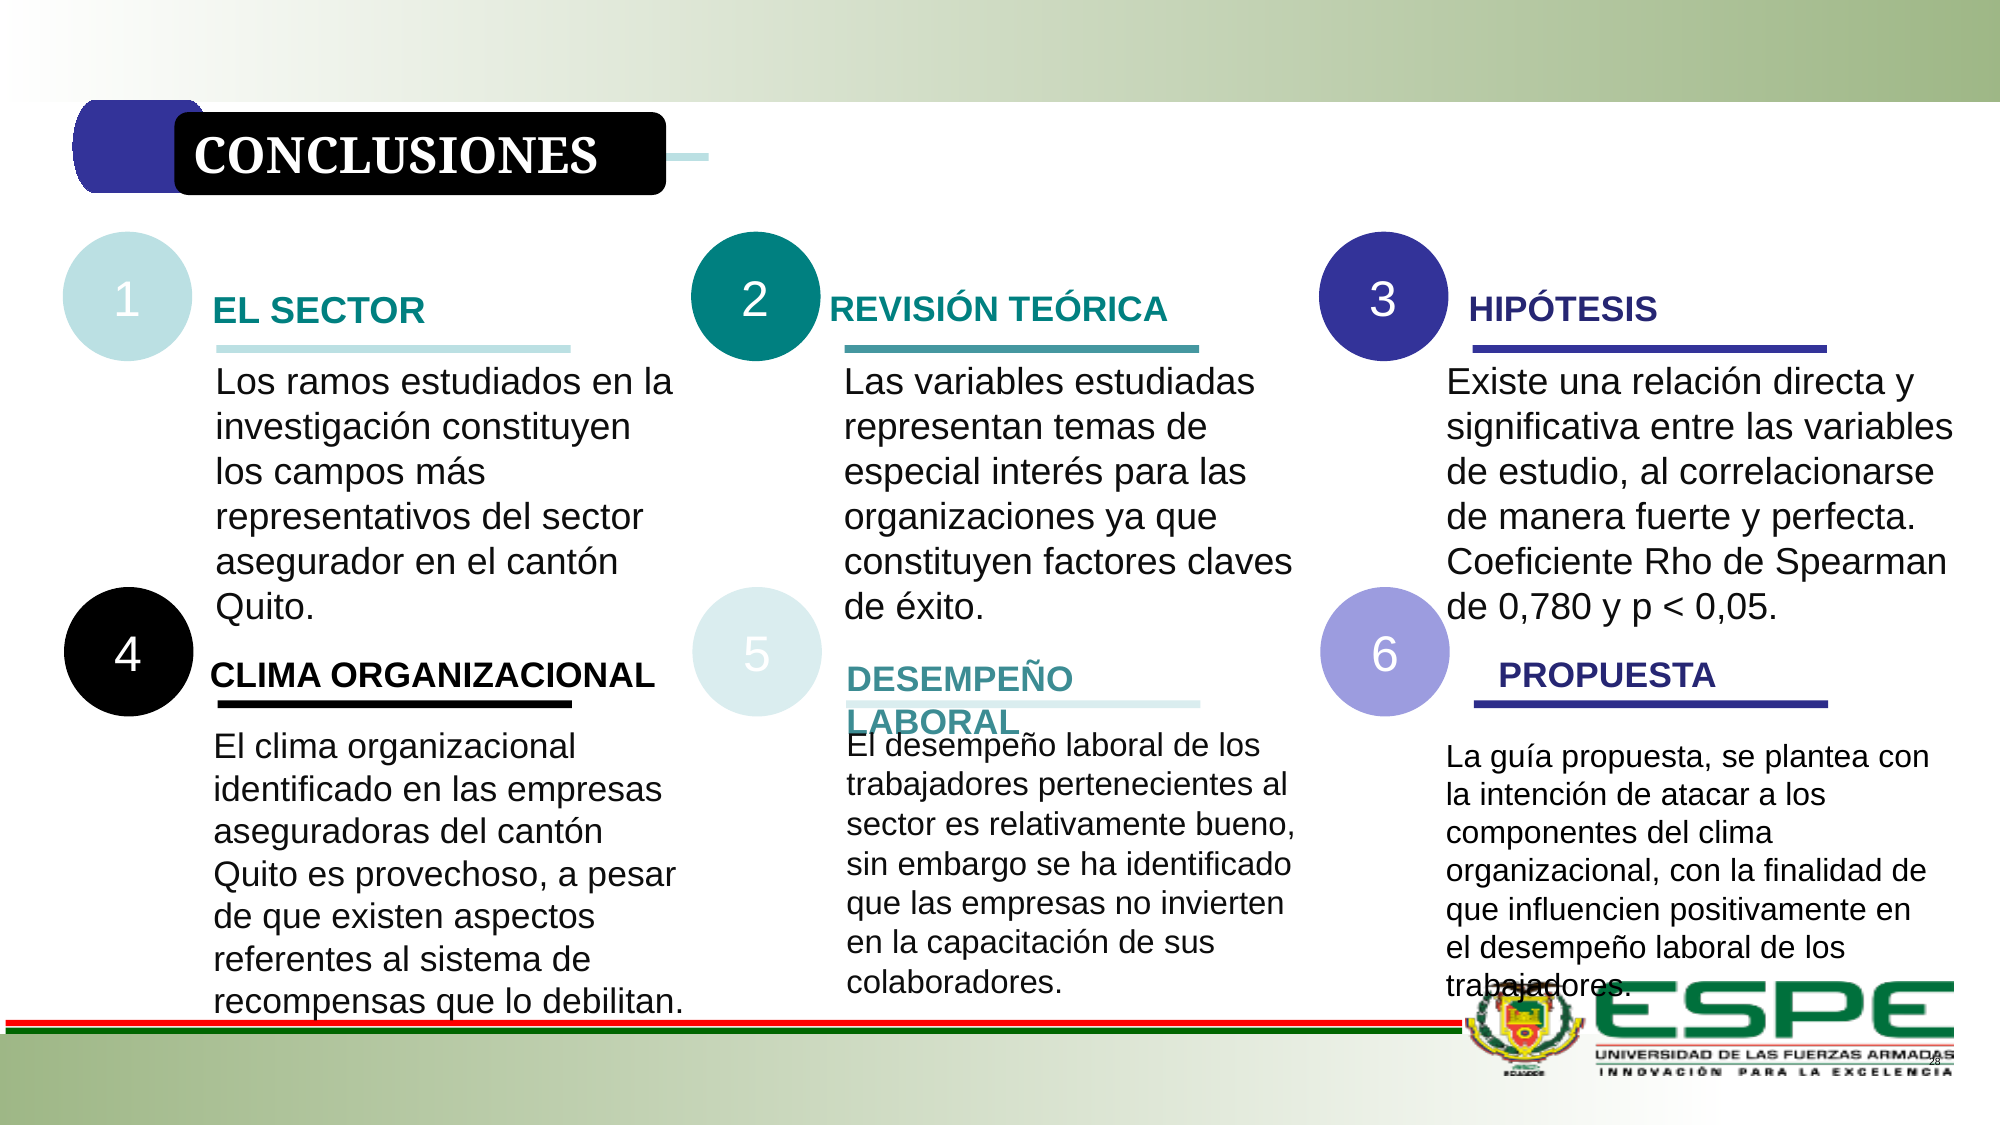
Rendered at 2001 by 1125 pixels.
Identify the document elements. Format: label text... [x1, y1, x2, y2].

slide_number 28 [1875, 1031, 1994, 1092]
list HIPÓTESIS [1453, 278, 1981, 349]
list La guía propuesta, se plantea con la intención de atacar a los componentes del clima organizacional, con la finalidad de que influencien positivamente en el desempeño laboral de los trabajadores. [1431, 727, 1951, 1012]
list CLIMA ORGANIZACIONAL [195, 645, 673, 724]
text_box [72, 100, 203, 193]
picture [1465, 981, 1954, 1076]
list EL SECTOR [197, 278, 665, 358]
list PROPUESTA [1483, 645, 1951, 724]
list Los ramos estudiados en la investigación constituyen los campos más representativos del sector asegurador en el cantón Quito. [200, 349, 703, 566]
list El clima organizacional identificado en las empresas aseguradoras del cantón Quito es provechoso, a pesar de que existen aspectos referentes al sistema de recompensas que lo debilitan. [198, 716, 709, 932]
list REVISIÓN TEÓRICA [814, 278, 1331, 358]
list Existe una relación directa y significativa entre las variables de estudio, al correlacionarse de manera fuerte y perfecta. Coeficiente Rho de Spearman de 0,780 y p < 0,05. [1431, 349, 1981, 566]
list El desempeño laboral de los trabajadores pertenecientes al sector es relativamente bueno, sin embargo se ha identificado que las empresas no invierten en la capacitación de sus colaboradores. [831, 716, 1325, 1012]
text_box CONCLUSIONES [174, 112, 667, 196]
list Las variables estudiadas representan temas de especial interés para las organizaciones ya que constituyen factores claves de éxito. [828, 349, 1331, 566]
list DESEMPEÑO LABORAL [831, 649, 1272, 716]
